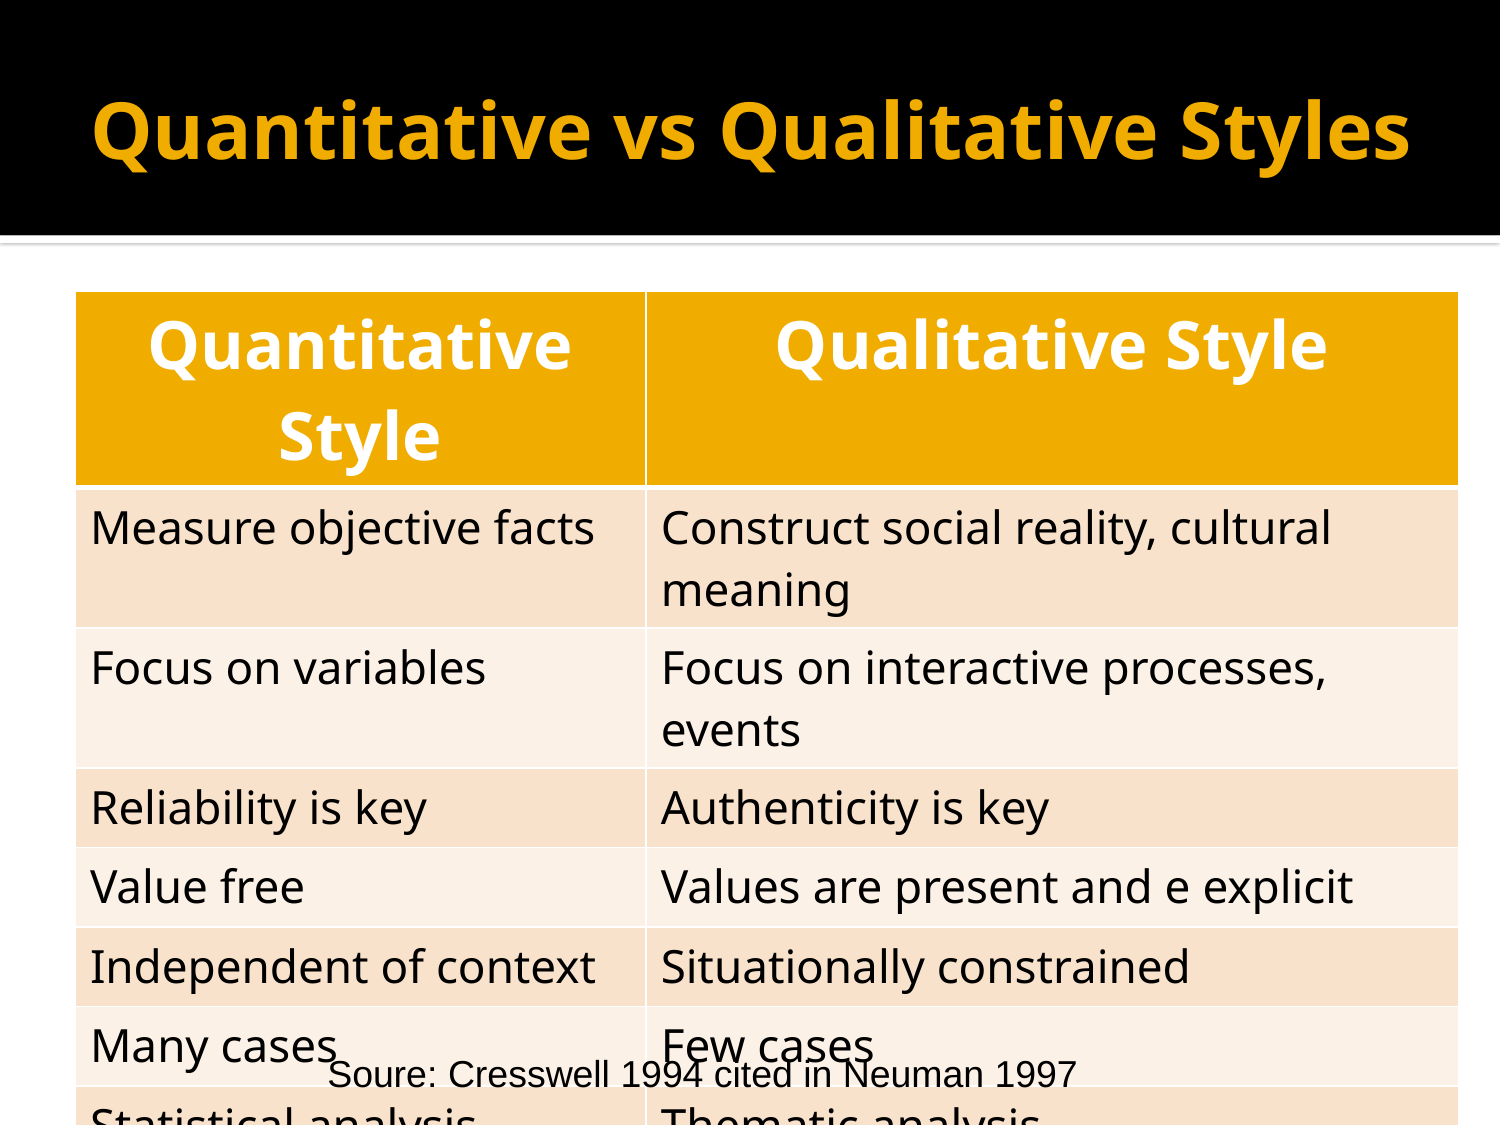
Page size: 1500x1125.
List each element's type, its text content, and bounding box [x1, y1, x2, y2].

table_cell Value free [76, 848, 645, 926]
table_cell Thematic analysis [647, 1087, 1458, 1125]
table_cell Values are present and e explicit [647, 848, 1458, 926]
table_cell Reliability is key [76, 769, 645, 847]
table_header Quantitative Style [76, 292, 645, 485]
table_cell Focus on interactive processes, events [647, 629, 1458, 767]
text_box Soure: Cresswell 1994 cited in Neuman 1997 [270, 1042, 1093, 1103]
table_cell Focus on variables [76, 629, 645, 767]
table_cell Few cases [647, 1007, 1458, 1085]
table_cell Construct social reality, cultural meaning [647, 490, 1458, 627]
table_cell Statistical analysis [76, 1087, 645, 1125]
table_cell Many cases [76, 1007, 645, 1085]
table_cell Measure objective facts [76, 490, 645, 627]
table_cell Situationally constrained [647, 928, 1458, 1006]
title Quantitative vs Qualitative Styles [75, 25, 1425, 231]
table_cell Authenticity is key [647, 769, 1458, 847]
table_cell Independent of context [76, 928, 645, 1006]
table_header Qualitative Style [647, 292, 1458, 485]
